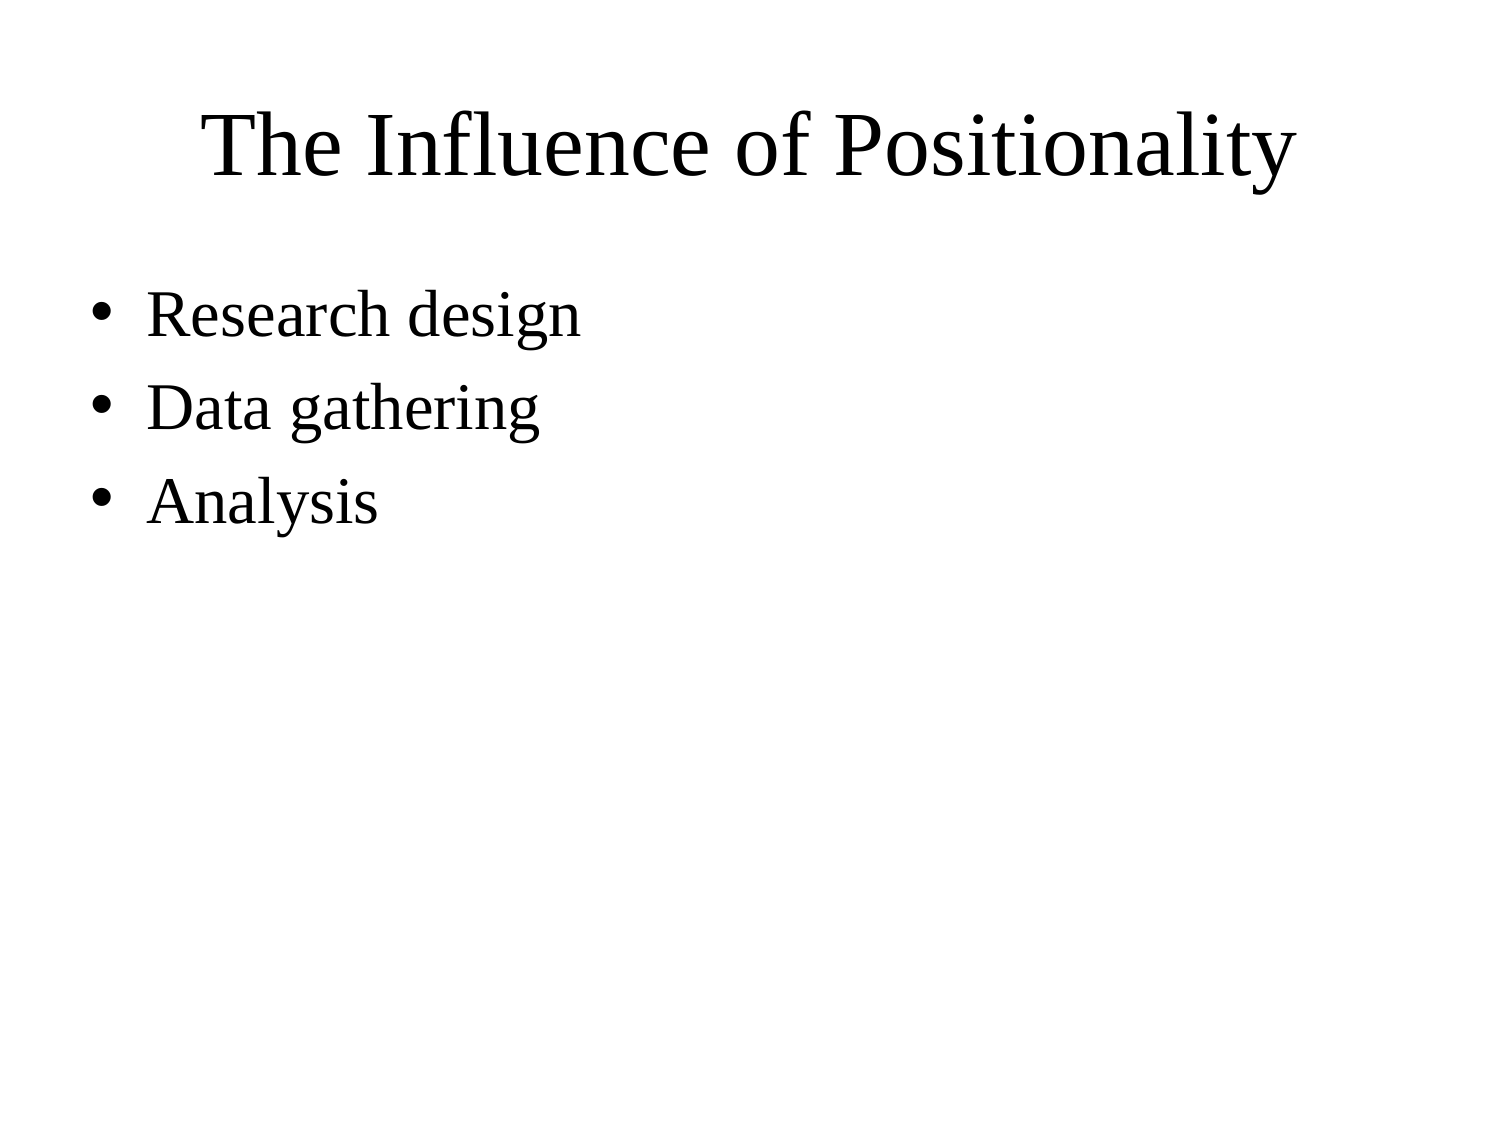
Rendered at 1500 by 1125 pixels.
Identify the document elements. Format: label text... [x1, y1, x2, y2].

title The Influence of Positionality [75, 45, 1425, 233]
list Research design Data gathering Analysis [75, 262, 1425, 1005]
